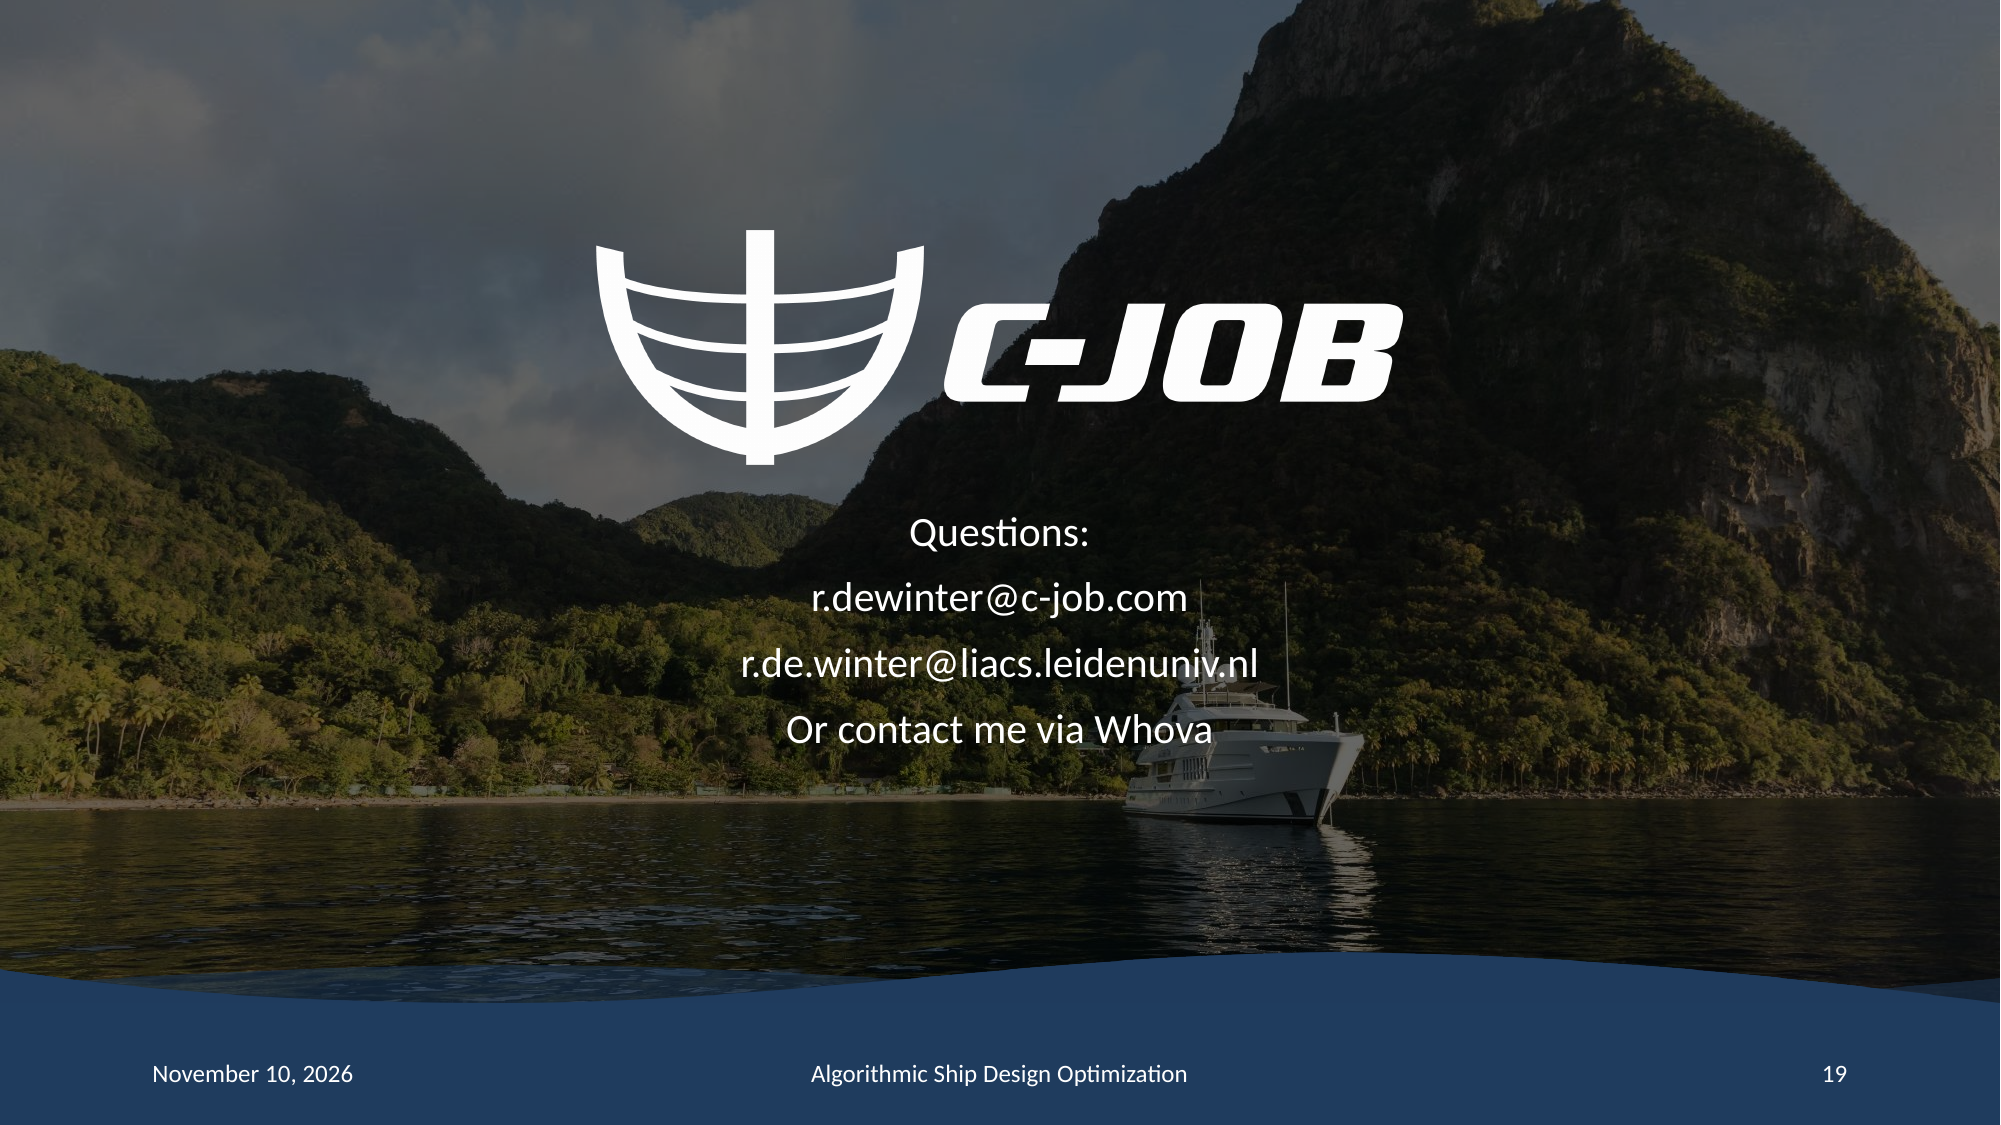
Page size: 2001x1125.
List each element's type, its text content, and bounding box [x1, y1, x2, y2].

footer Algorithmic Ship Design Optimization [662, 1042, 1338, 1103]
slide_number 19 [1412, 1042, 1863, 1103]
picture [0, 0, 2000, 1125]
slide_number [137, 1042, 588, 1103]
subtitle Questions: r.dewinter@c-job.com r.de.winter@liacs.leidenuniv.nl Or contact me via Whova [249, 502, 1750, 772]
